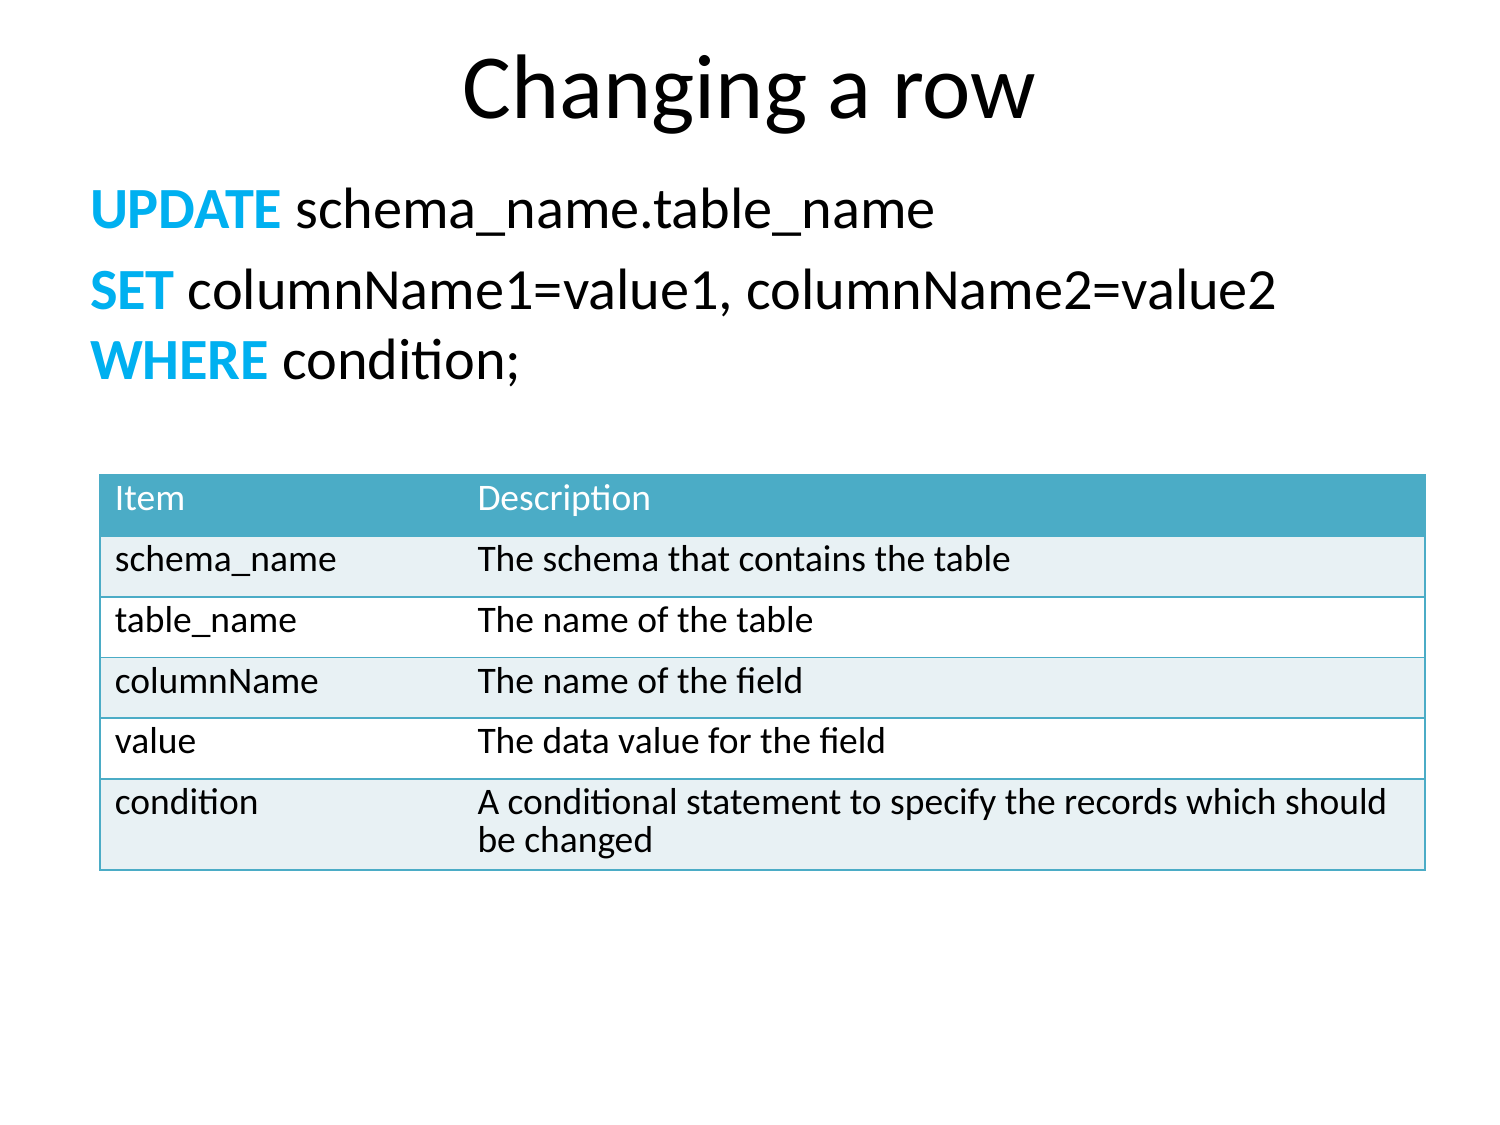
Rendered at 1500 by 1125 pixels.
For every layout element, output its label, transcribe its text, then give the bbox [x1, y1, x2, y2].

table_header Description [462, 476, 1424, 535]
table_cell The schema that contains the table [462, 537, 1424, 596]
table_cell The name of the field [462, 658, 1424, 717]
table_cell columnName [101, 658, 462, 717]
table_cell The data value for the field [462, 719, 1424, 778]
list UPDATE schema_name.table_name SET columnName1=value1, columnName2=value2 WHERE condition; [75, 162, 1425, 1088]
table_cell table_name [101, 598, 462, 657]
title Changing a row [75, 2, 1425, 162]
table_cell condition [101, 780, 462, 869]
table_cell A conditional statement to specify the records which should be changed [462, 780, 1424, 869]
table_cell value [101, 719, 462, 778]
table_header Item [101, 476, 462, 535]
table_cell The name of the table [462, 598, 1424, 657]
table_cell schema_name [101, 537, 462, 596]
